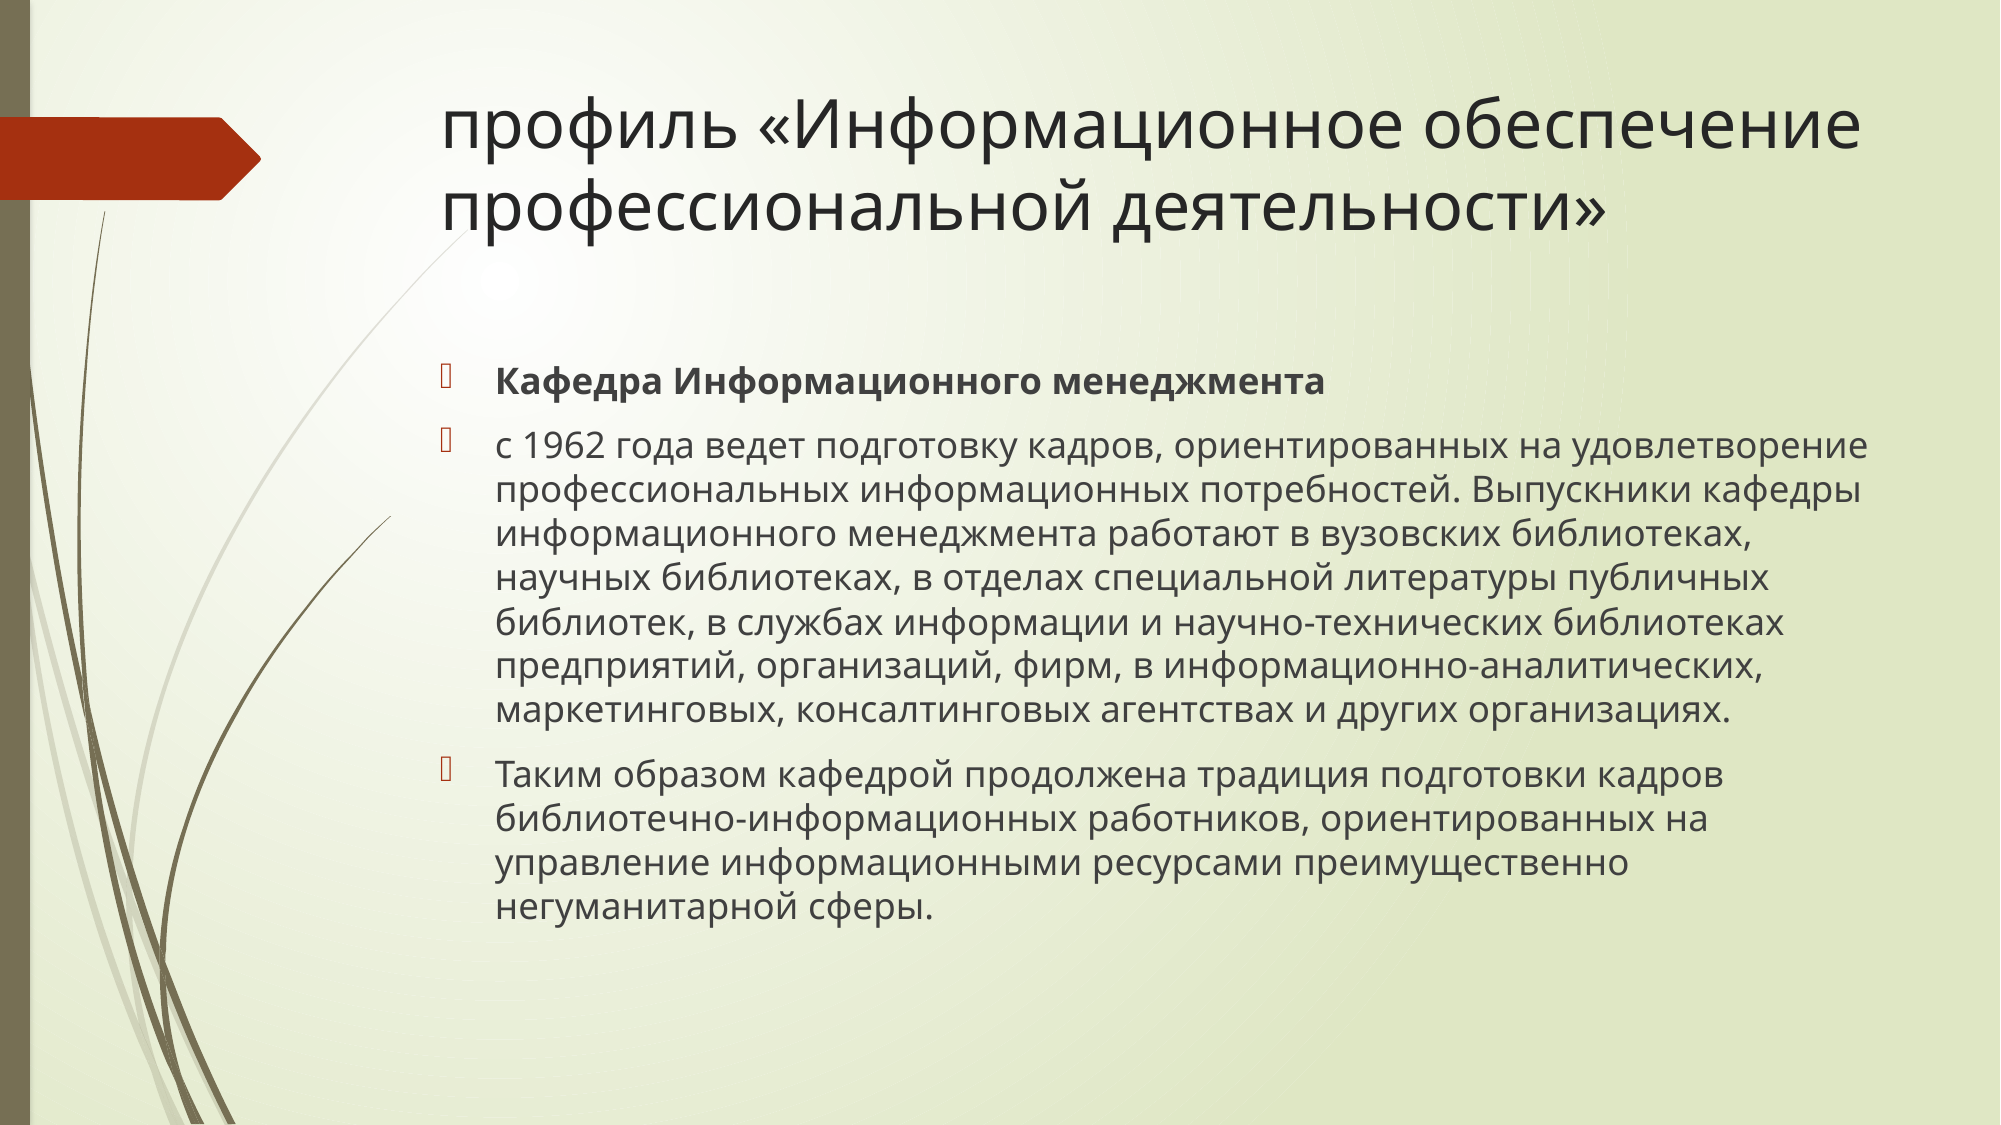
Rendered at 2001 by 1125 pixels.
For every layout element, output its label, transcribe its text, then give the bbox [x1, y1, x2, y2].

list Кафедра Информационного менеджмента с 1962 года ведет подготовку кадров, ориентированных на удовлетворение профессиональных информационных потребностей. Выпускники кафедры информационного менеджмента работают в вузовских библиотеках, научных библиотеках, в отделах специальной литературы публичных библиотек, в службах информации и научно-технических библиотеках предприятий, организаций, фирм, в информационно-аналитических, маркетинговых, консалтинговых агентствах и других организациях. Таким образом кафедрой продолжена традиция подготовки кадров библиотечно-информационных работников, ориентированных на управление информационными ресурсами преимущественно негуманитарной сферы. [424, 350, 1888, 970]
title профиль «Информационное обеспечение профессиональной деятельности» [425, 73, 1888, 313]
